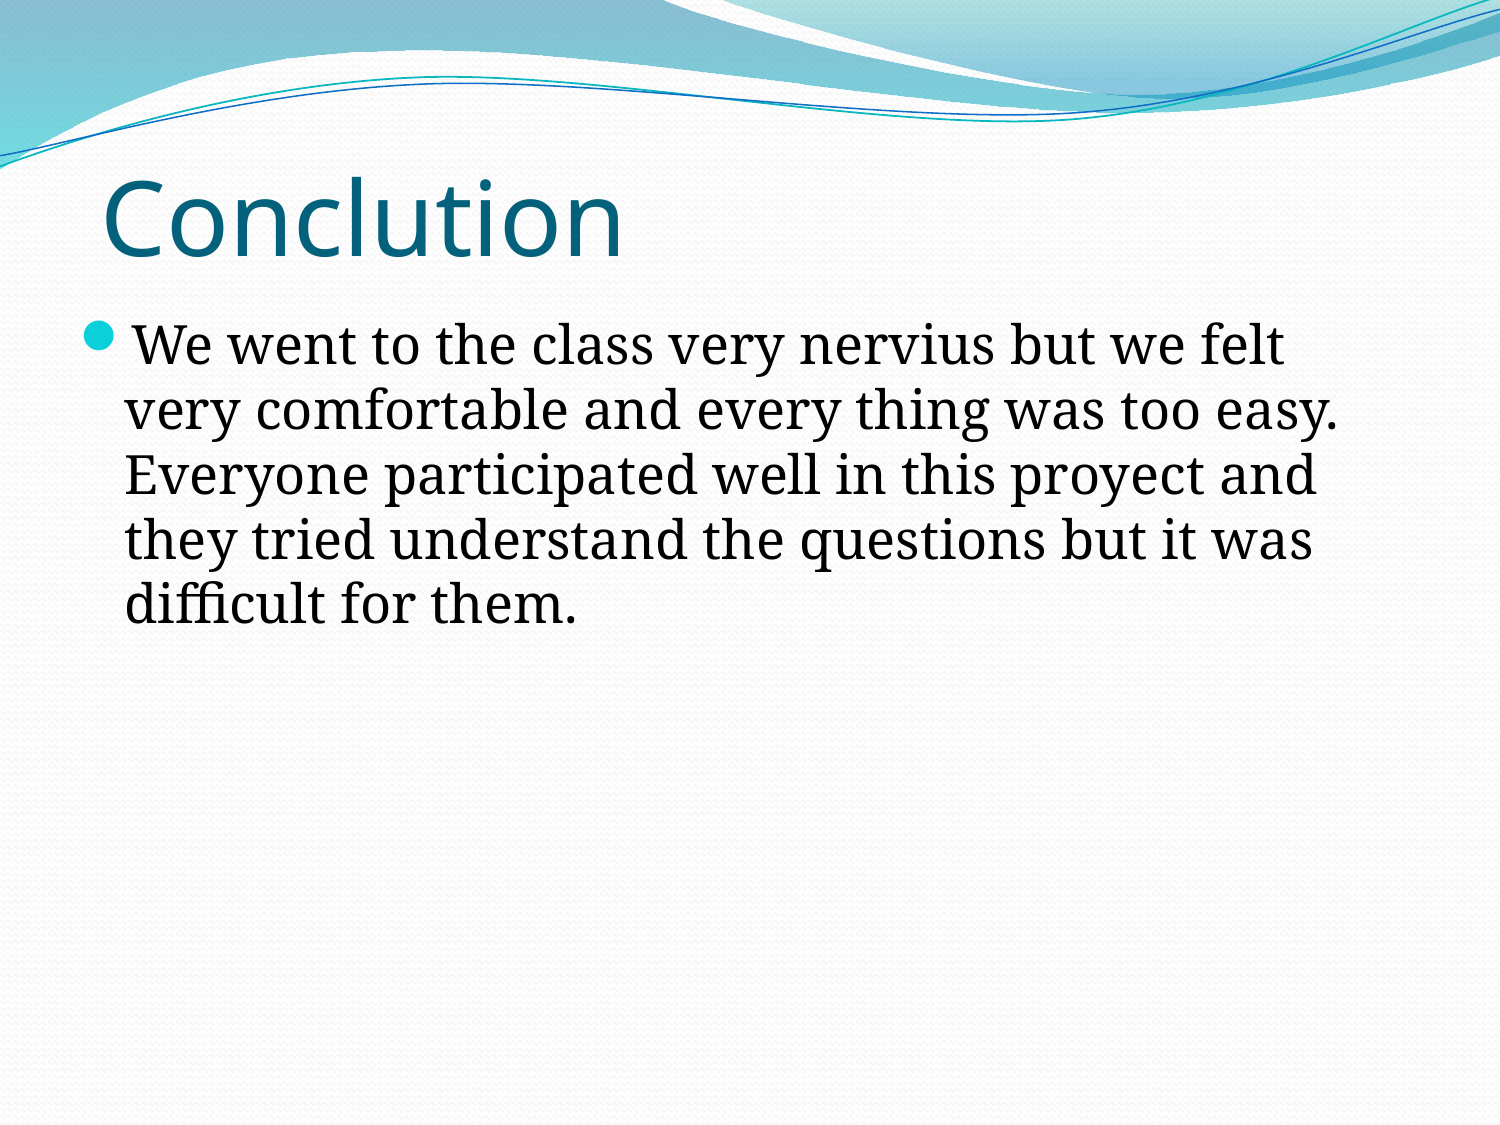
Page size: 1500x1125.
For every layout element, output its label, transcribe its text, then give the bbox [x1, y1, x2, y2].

list We went to the class very nervius but we felt very comfortable and every thing was too easy. Everyone participated well in this proyect and they tried understand the questions but it was difficult for them. [64, 302, 1415, 1023]
title Conclution [100, 90, 1451, 278]
